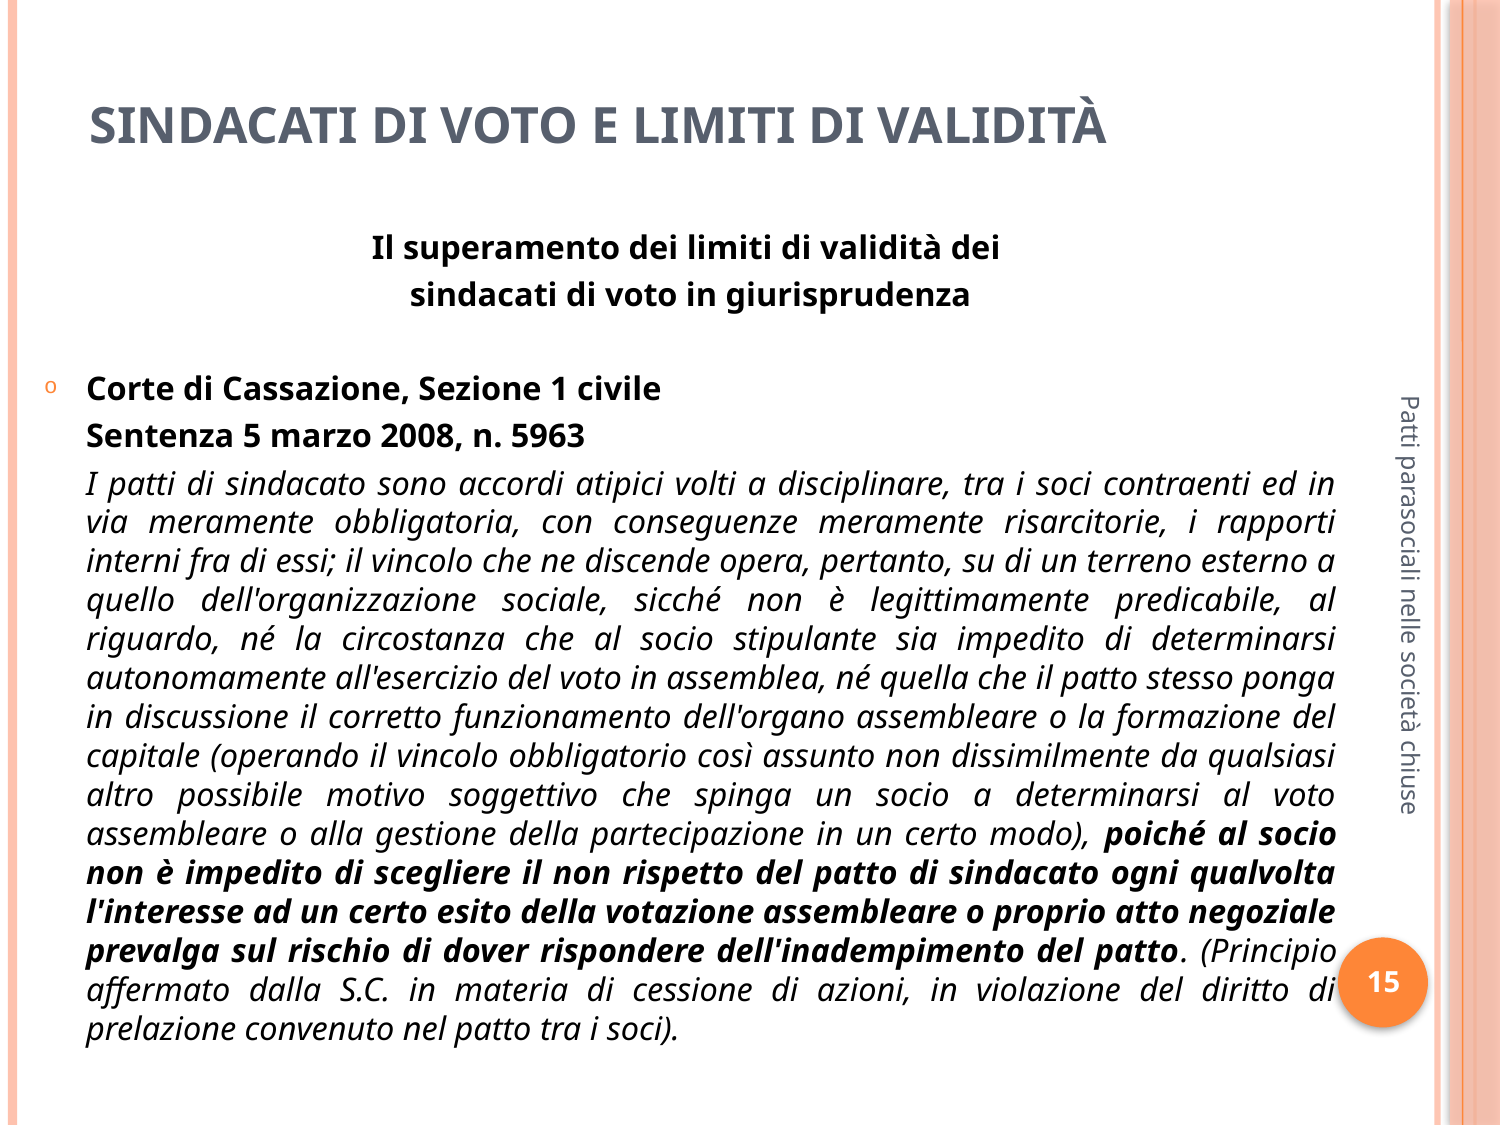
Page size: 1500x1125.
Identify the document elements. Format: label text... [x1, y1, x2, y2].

list Il superamento dei limiti di validità dei sindacati di voto in giurisprudenza Corte di Cassazione, Sezione 1 civile Sentenza 5 marzo 2008, n. 5963 I patti di sindacato sono accordi atipici volti a disciplinare, tra i soci contraenti ed in via meramente obbligatoria, con conseguenze meramente risarcitorie, i rapporti interni fra di essi; il vincolo che ne discende opera, pertanto, su di un terreno esterno a quello dell'organizzazione sociale, sicché non è legittimamente predicabile, al riguardo, né la circostanza che al socio stipulante sia impedito di determinarsi autonomamente all'esercizio del voto in assemblea, né quella che il patto stesso ponga in discussione il corretto funzionamento dell'organo assembleare o la formazione del capitale (operando il vincolo obbligatorio così assunto non dissimilmente da qualsiasi altro possibile motivo soggettivo che spinga un socio a determinarsi al voto assembleare o alla gestione della partecipazione in un certo modo), poiché al socio non è impedito di scegliere il non rispetto del patto di sindacato ogni qualvolta l'interesse ad un certo esito della votazione assembleare o proprio atto negoziale prevalga sul rischio di dover rispondere dell'inadempimento del patto. (Principio affermato dalla S.C. in materia di cessione di azioni, in violazione del diritto di prelazione convenuto nel patto tra i soci). [29, 172, 1353, 1071]
title Sindacati di voto e limiti di validità [75, 45, 1425, 161]
slide_number 15 [1333, 940, 1434, 1027]
footer Patti parasociali nelle società chiuse [1379, 380, 1440, 906]
